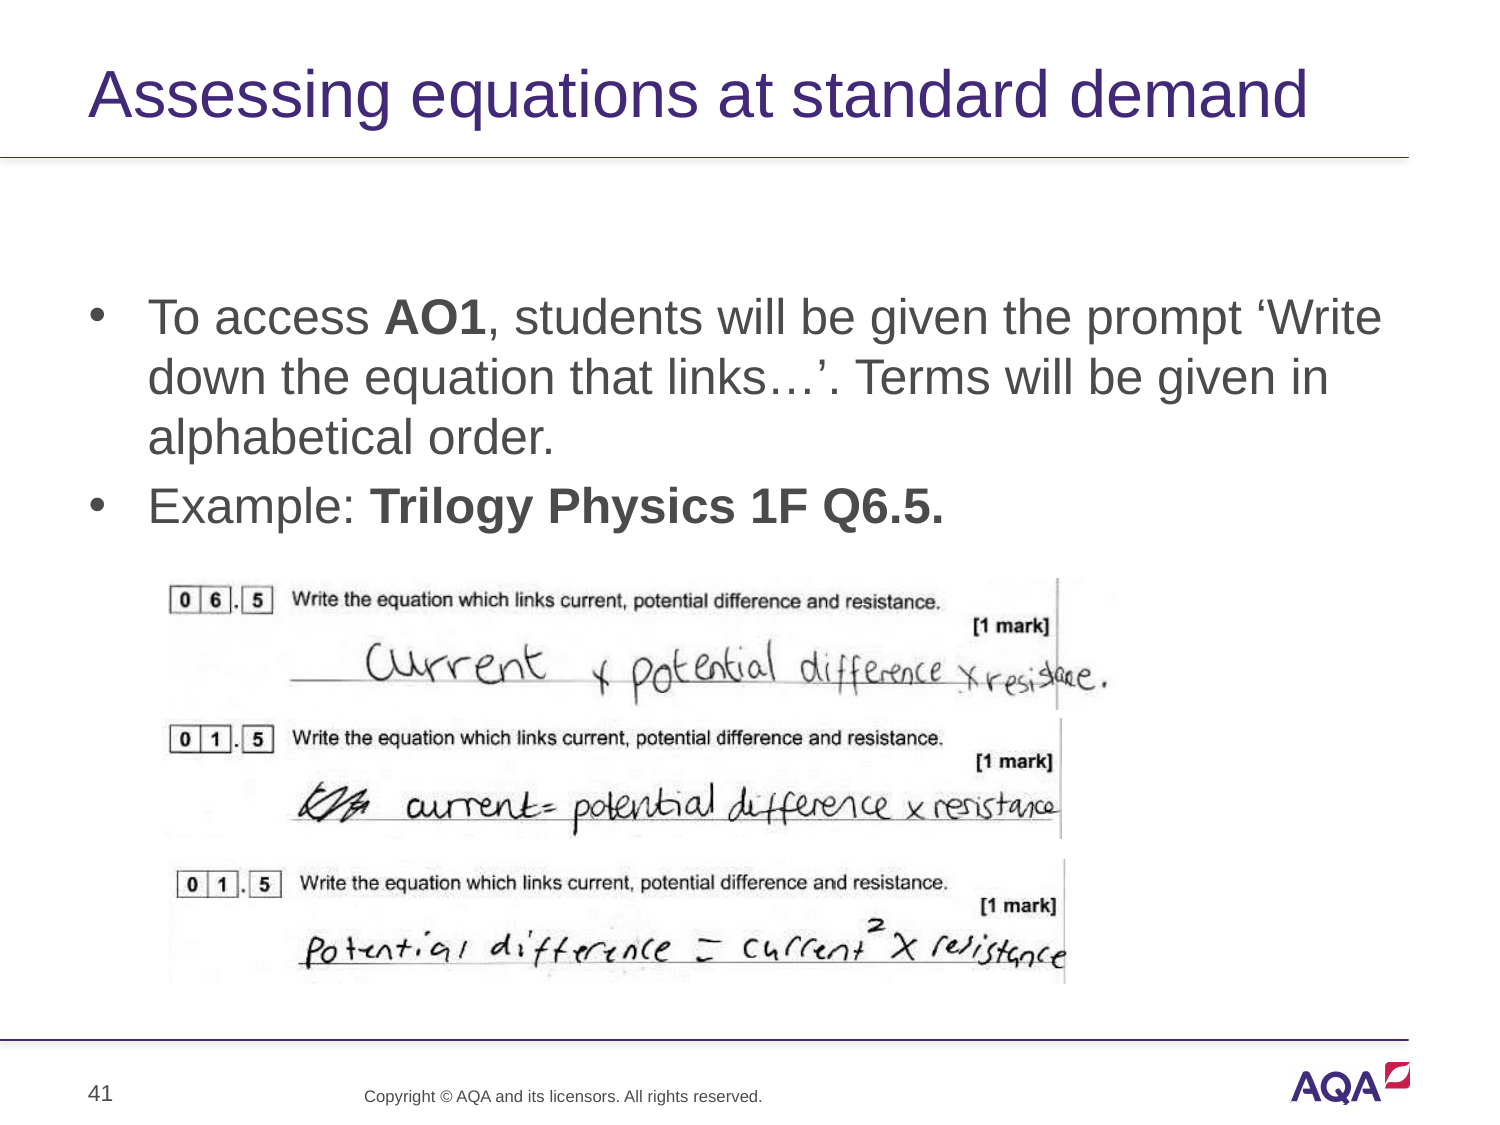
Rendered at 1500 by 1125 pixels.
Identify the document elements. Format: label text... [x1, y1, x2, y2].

slide_number 41 [72, 1062, 188, 1123]
picture [168, 858, 1069, 984]
picture [1290, 1062, 1410, 1105]
list To access AO1, students will be given the prompt ‘Write down the equation that links…’. Terms will be given in alphabetical order. Example: Trilogy Physics 1F Q6.5. [88, 284, 1409, 1007]
footer Copyright © AQA and its licensors. All rights reserved. [324, 1084, 764, 1124]
title Assessing equations at standard demand [88, 72, 1409, 144]
picture [168, 578, 1115, 711]
picture [162, 718, 1062, 839]
